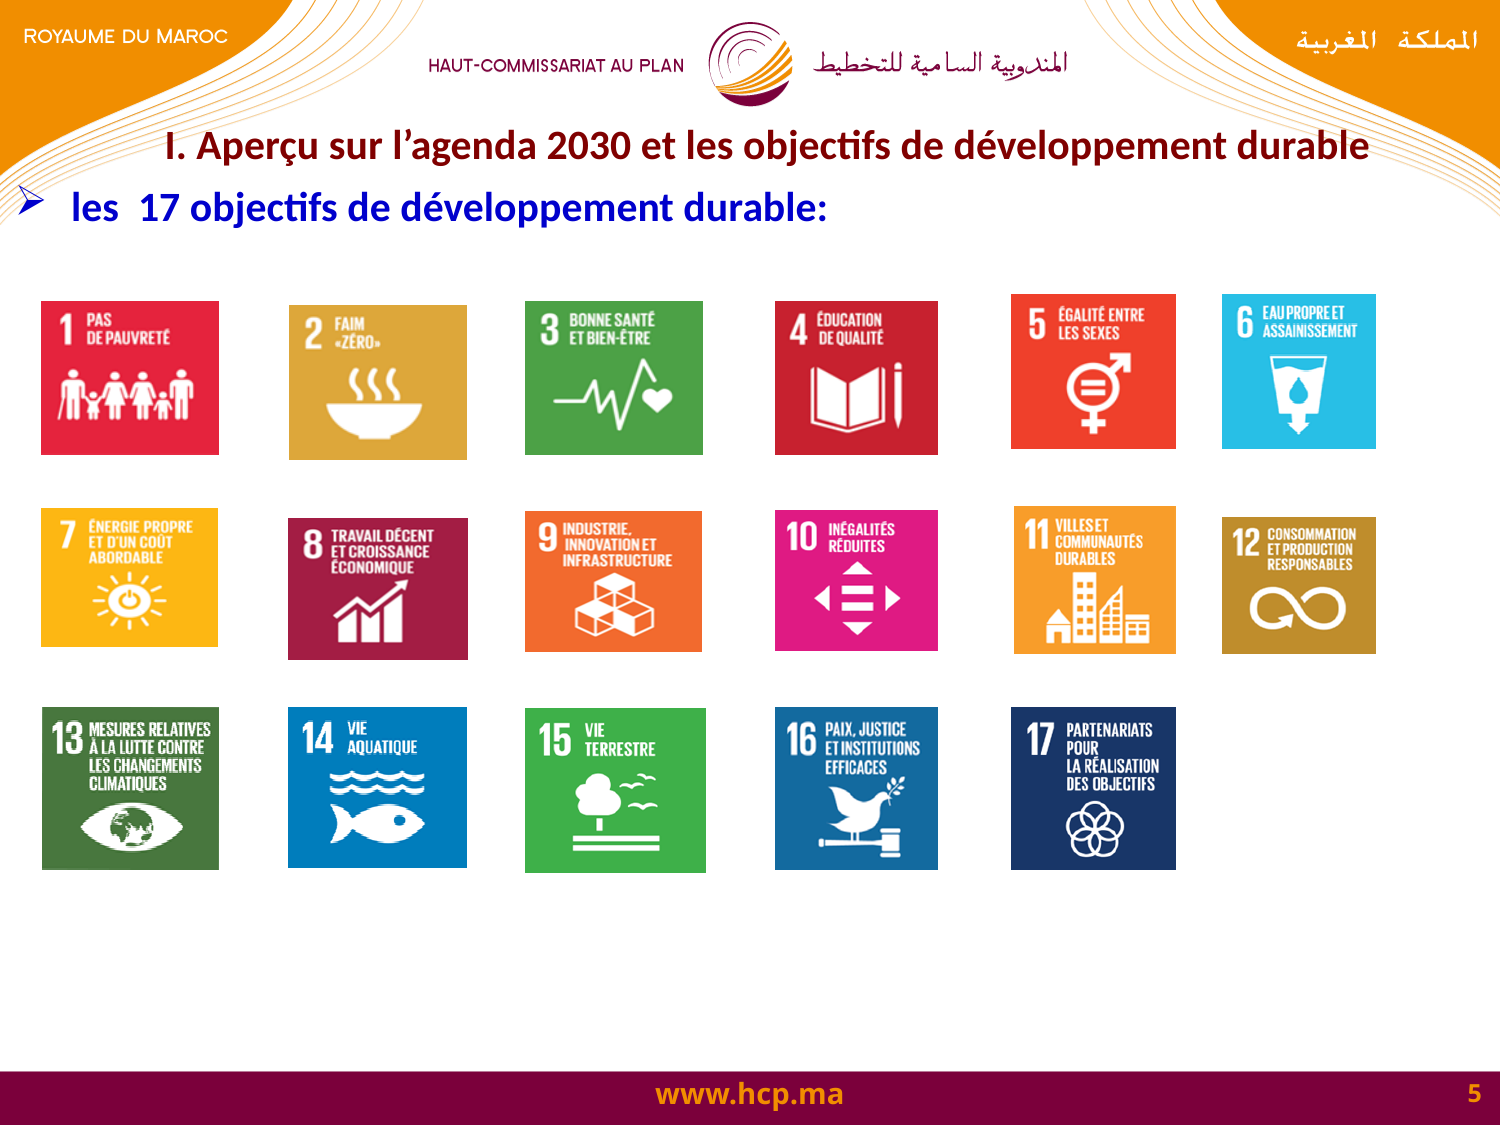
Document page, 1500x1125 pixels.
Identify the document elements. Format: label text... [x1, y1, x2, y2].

picture [41, 508, 218, 648]
picture [42, 707, 219, 870]
title I. Aperçu sur l’agenda 2030 et les objectifs de développement durable [64, 101, 1471, 172]
picture [525, 301, 703, 456]
picture [0, 0, 1500, 1125]
picture [1011, 707, 1176, 870]
picture [302, 720, 312, 755]
picture [288, 305, 467, 460]
picture [390, 739, 407, 756]
picture [775, 707, 938, 870]
picture [40, 301, 219, 456]
picture [1222, 294, 1377, 449]
picture [775, 301, 938, 456]
picture [1011, 294, 1176, 449]
picture [348, 739, 387, 756]
picture [315, 720, 334, 755]
picture [1013, 505, 1176, 654]
picture [525, 708, 706, 874]
picture [331, 802, 424, 844]
picture [775, 510, 938, 652]
picture [1222, 517, 1377, 654]
picture [408, 739, 416, 755]
text_box les 17 objectifs de développement durable: [0, 172, 1498, 1125]
picture [349, 720, 366, 736]
picture [329, 771, 425, 783]
picture [329, 783, 425, 795]
picture [525, 510, 702, 653]
picture [287, 518, 468, 660]
